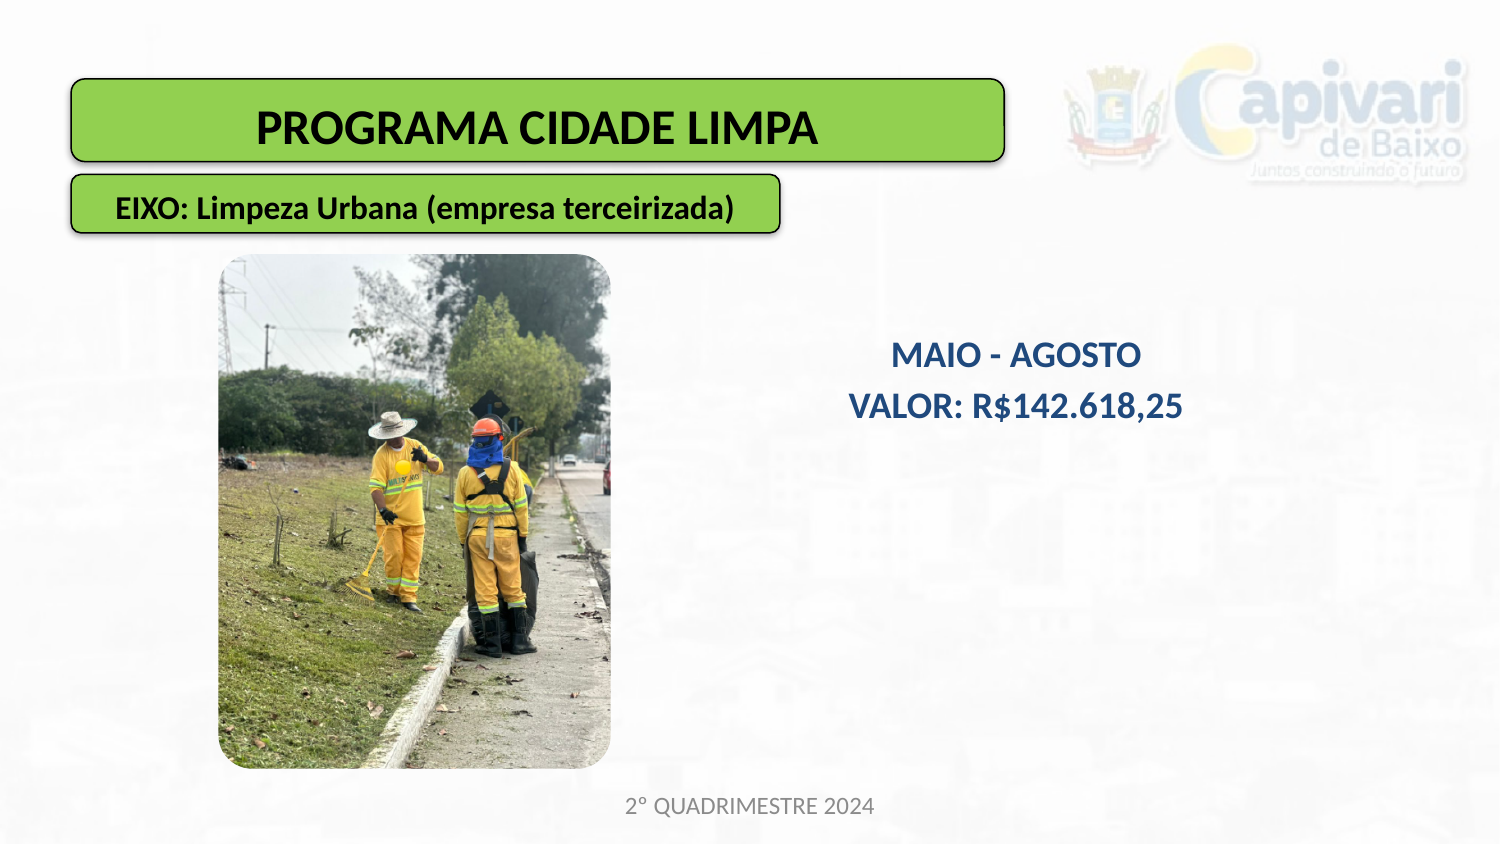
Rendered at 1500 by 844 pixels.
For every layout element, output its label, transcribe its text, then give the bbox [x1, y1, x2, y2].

picture [218, 253, 611, 769]
footer 2º QUADRIMESTRE 2024 [512, 782, 988, 827]
text_box PROGRAMA CIDADE LIMPA [70, 78, 1006, 163]
text_box EIXO: Limpeza Urbana (empresa terceirizada) [70, 173, 781, 234]
text_box MAIO - AGOSTO VALOR: R$142.618,25 [833, 315, 1199, 434]
